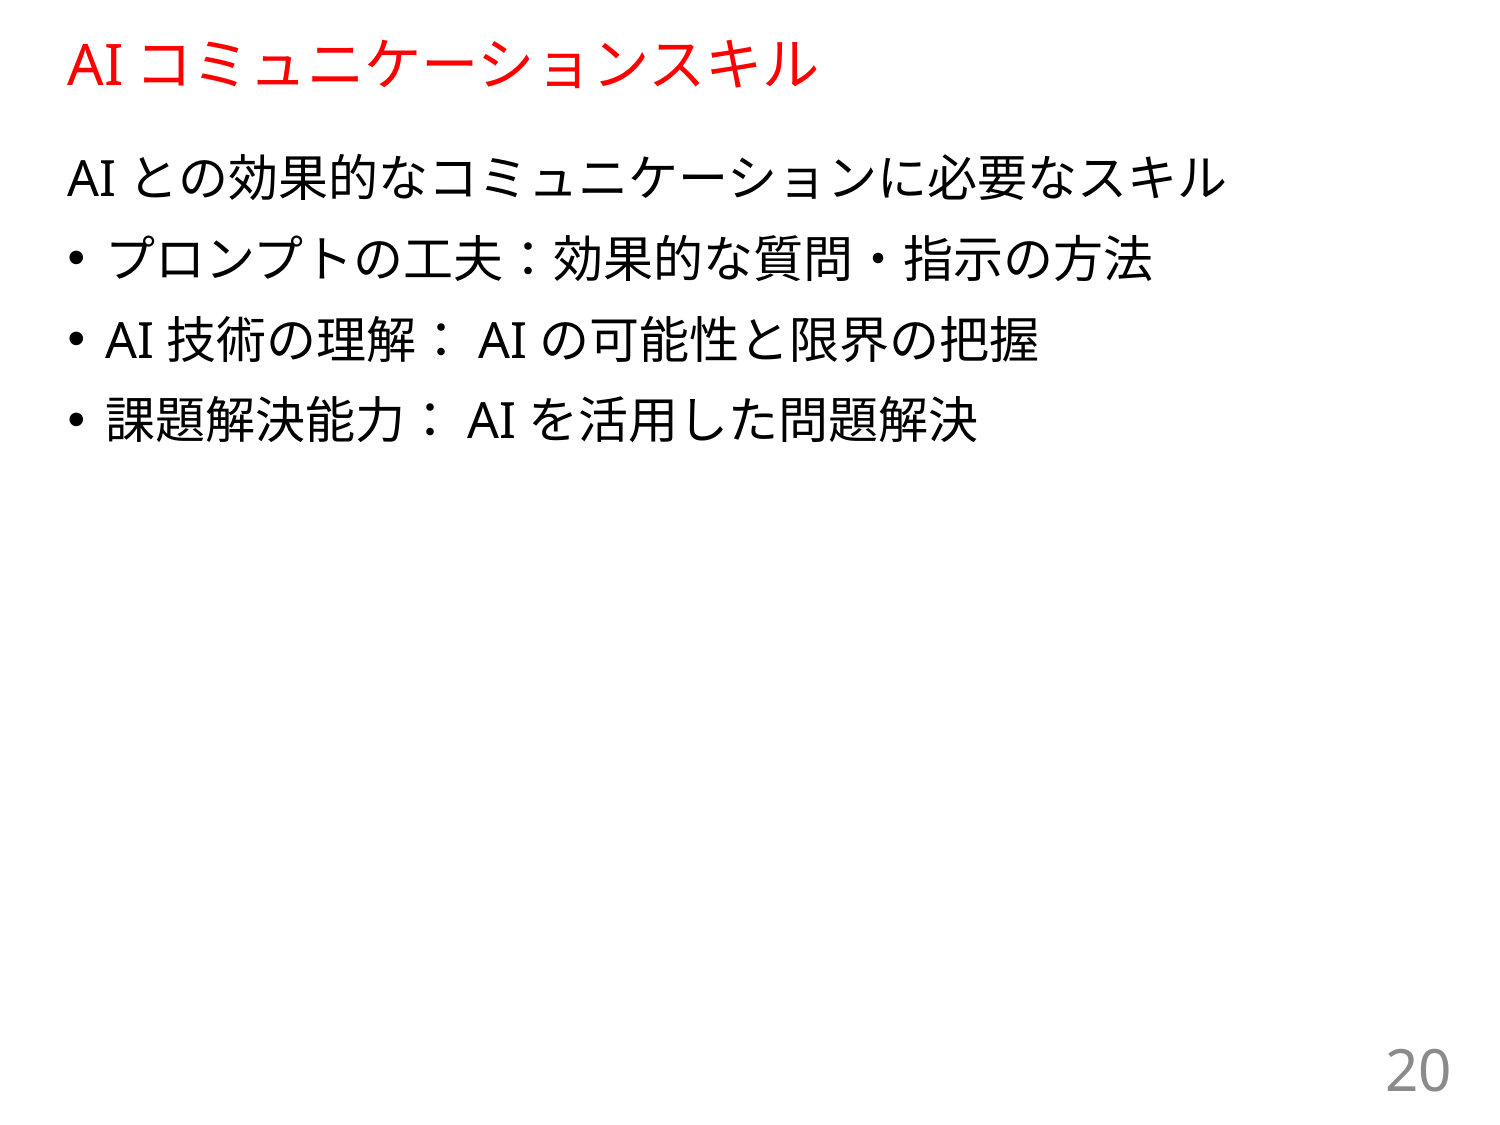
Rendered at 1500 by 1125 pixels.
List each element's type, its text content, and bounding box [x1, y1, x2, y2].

list AIとの効果的なコミュニケーションに必要なスキル プロンプトの工夫：効果的な質問・指示の方法 AI技術の理解：AIの可能性と限界の把握 課題解決能力：AIを活用した問題解決 [52, 138, 1467, 1014]
slide_number 20 [1129, 1042, 1467, 1103]
title AIコミュニケーションスキル [52, 28, 1441, 106]
